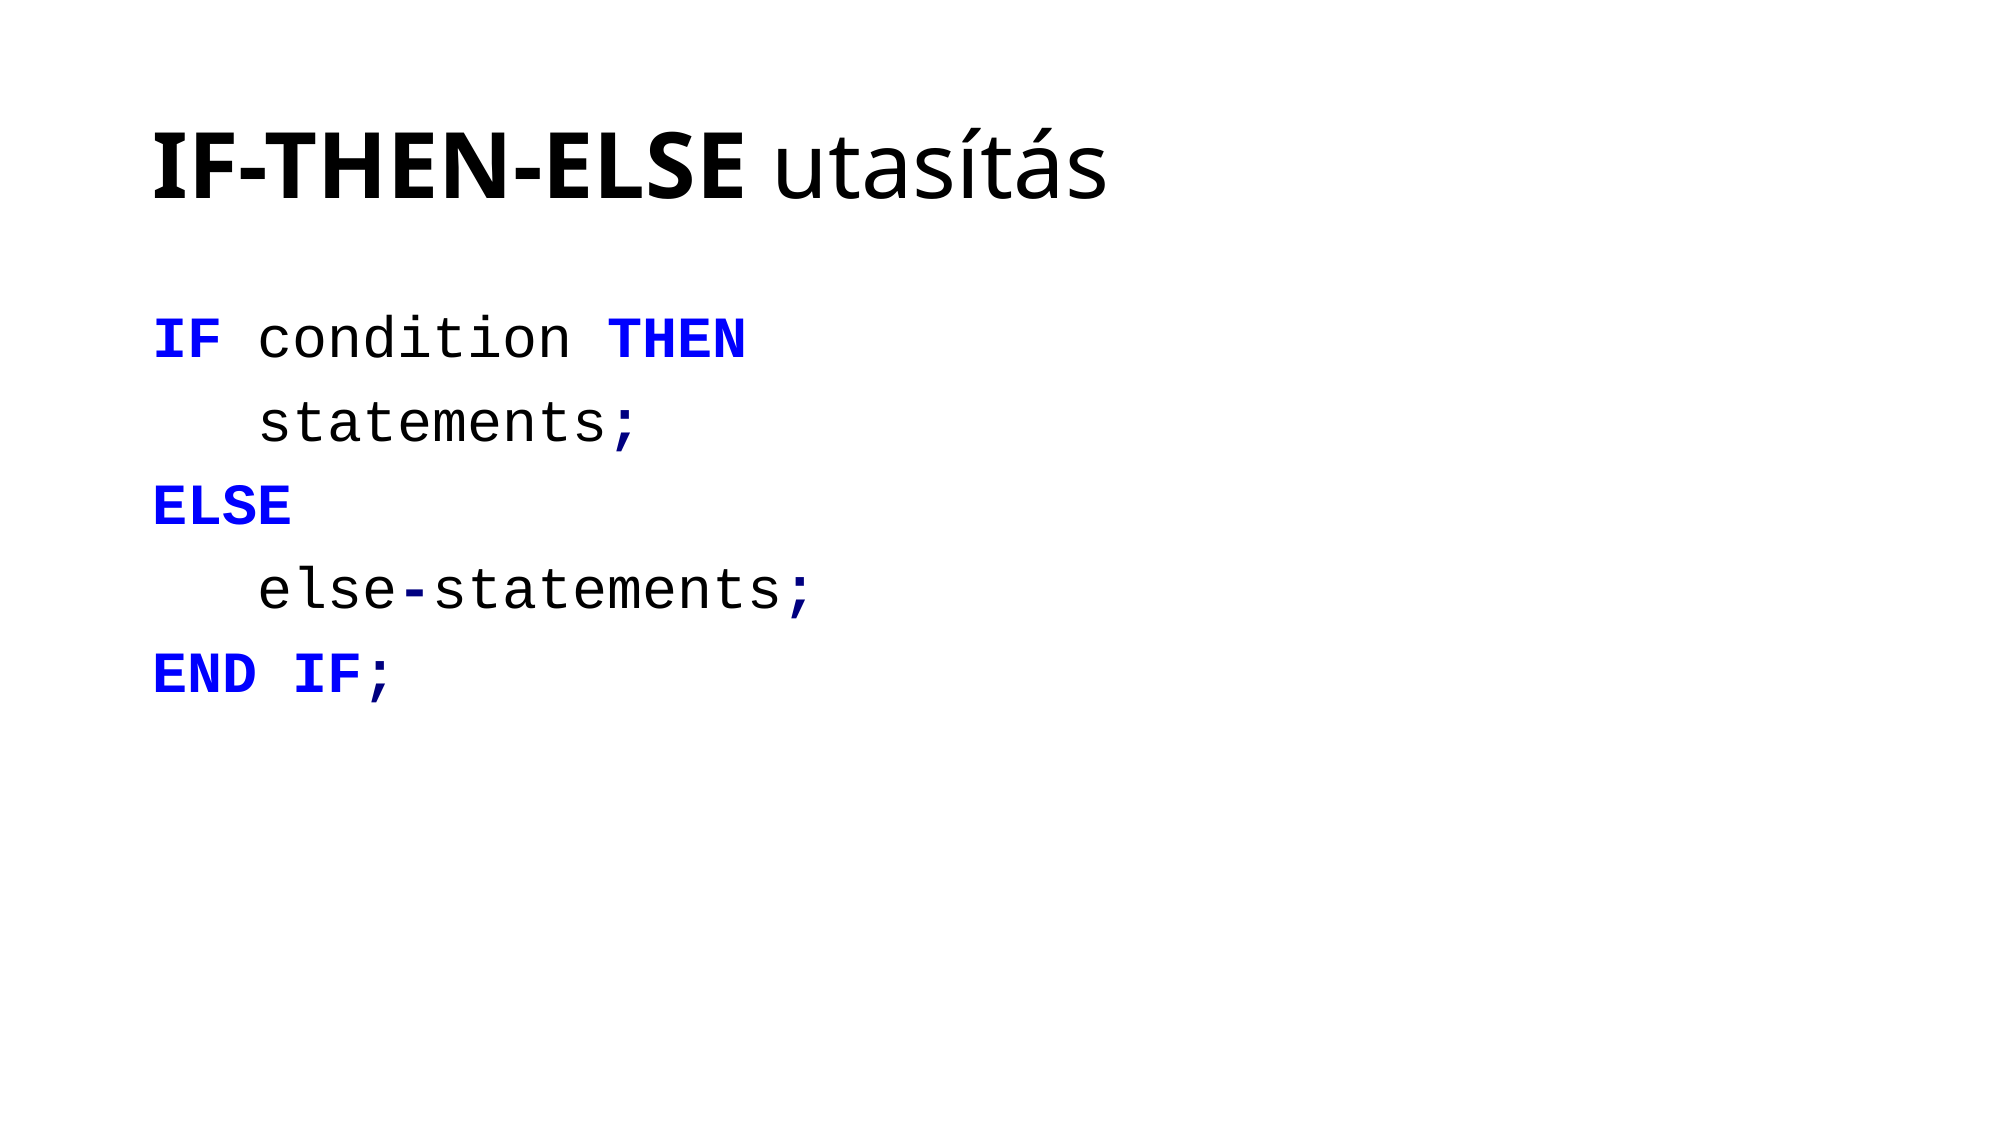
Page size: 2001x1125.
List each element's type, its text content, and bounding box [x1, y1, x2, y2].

list IF condition THEN statements; ELSE else-statements; END IF; [137, 299, 1863, 1014]
title IF-THEN-ELSE utasítás [137, 59, 1863, 278]
